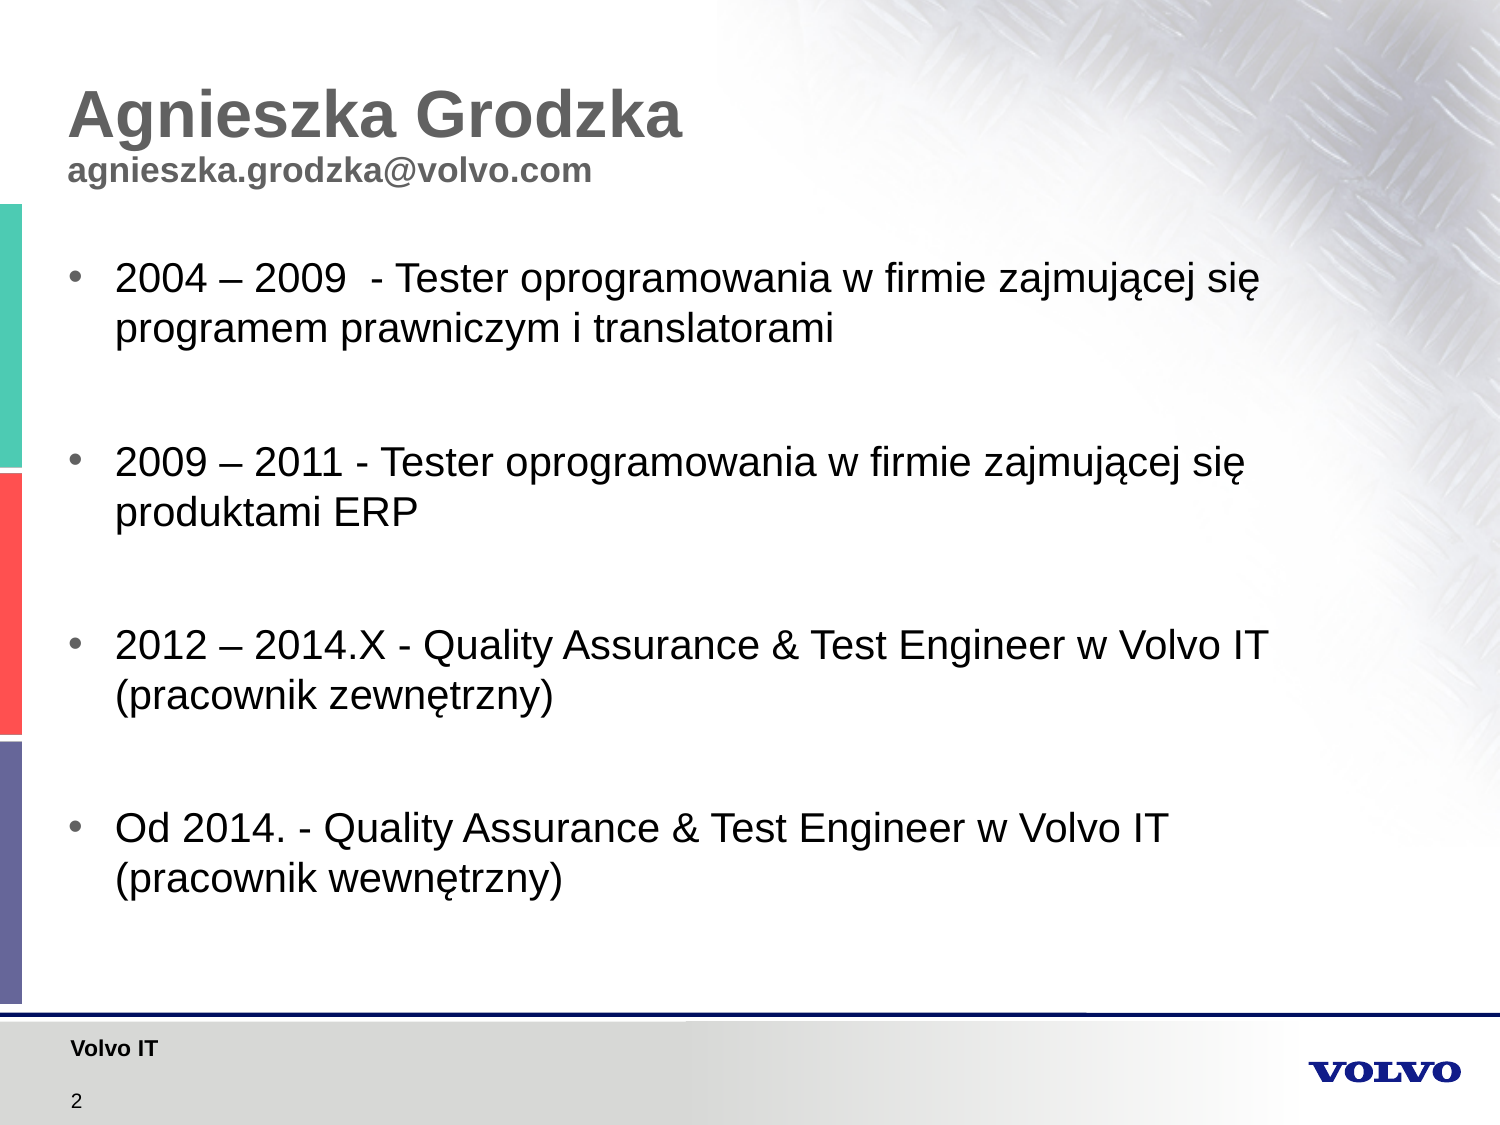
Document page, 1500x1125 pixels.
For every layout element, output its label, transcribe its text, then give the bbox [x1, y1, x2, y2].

picture [717, 0, 1500, 853]
list 2004 – 2009 - Tester oprogramowania w firmie zajmującej się programem prawniczym i translatorami 2009 – 2011 - Tester oprogramowania w firmie zajmującej się produktami ERP 2012 – 2014.X - Quality Assurance & Test Engineer w Volvo IT (pracownik zewnętrzny) Od 2014. - Quality Assurance & Test Engineer w Volvo IT (pracownik wewnętrzny) [53, 243, 1329, 953]
slide_number 2 [55, 1085, 139, 1121]
title Agnieszka Grodzka agnieszka.grodzka@volvo.com [52, 72, 1430, 260]
picture [0, 204, 22, 1004]
